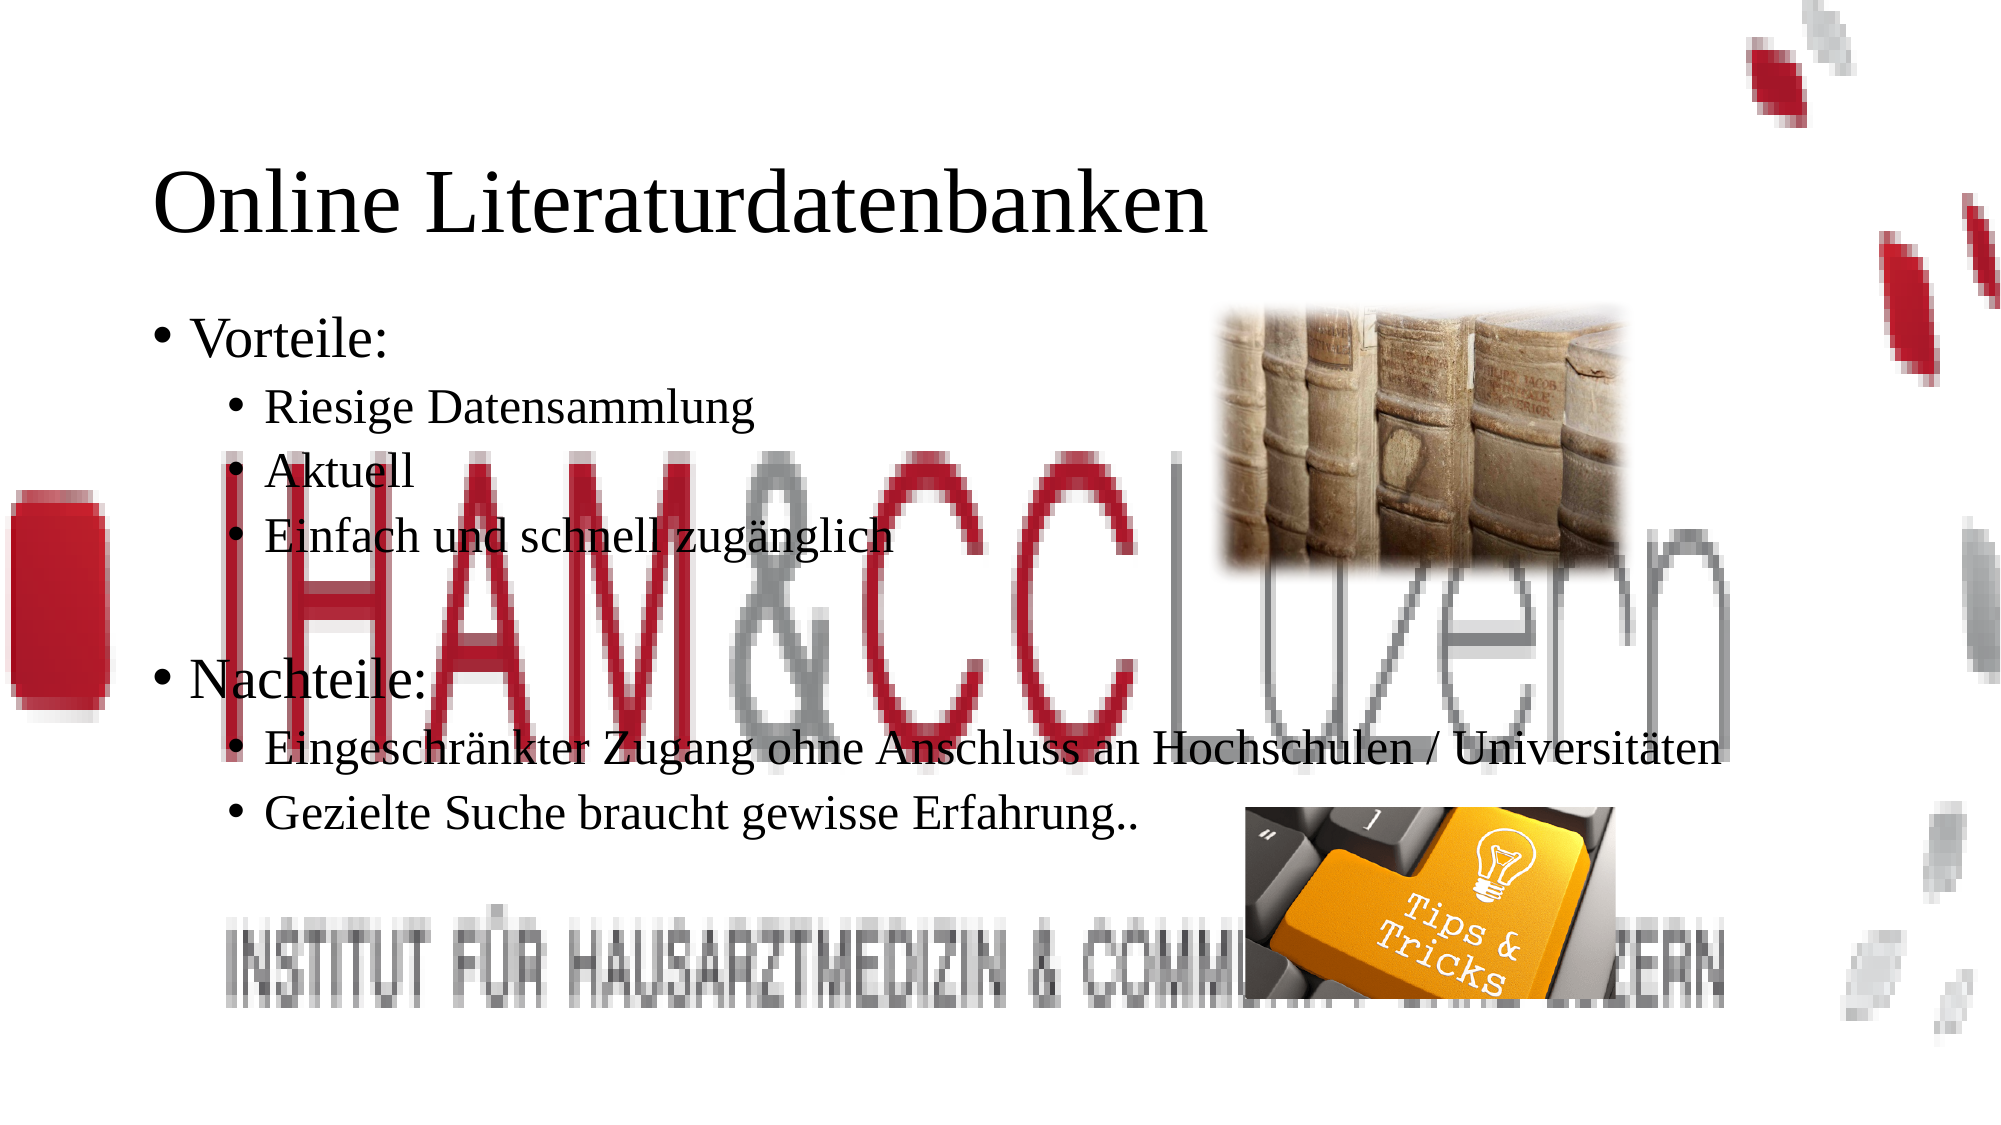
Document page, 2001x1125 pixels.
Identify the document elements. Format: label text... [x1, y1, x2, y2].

title Online Literaturdatenbanken [137, 128, 1863, 278]
picture [0, 0, 2001, 1125]
list Vorteile: Riesige Datensammlung Aktuell Einfach und schnell zugänglich Nachteile: Eingeschränkter Zugang ohne Anschluss an Hochschulen / Universitäten Gezielte Suche braucht gewisse Erfahrung.. [137, 299, 1863, 1014]
